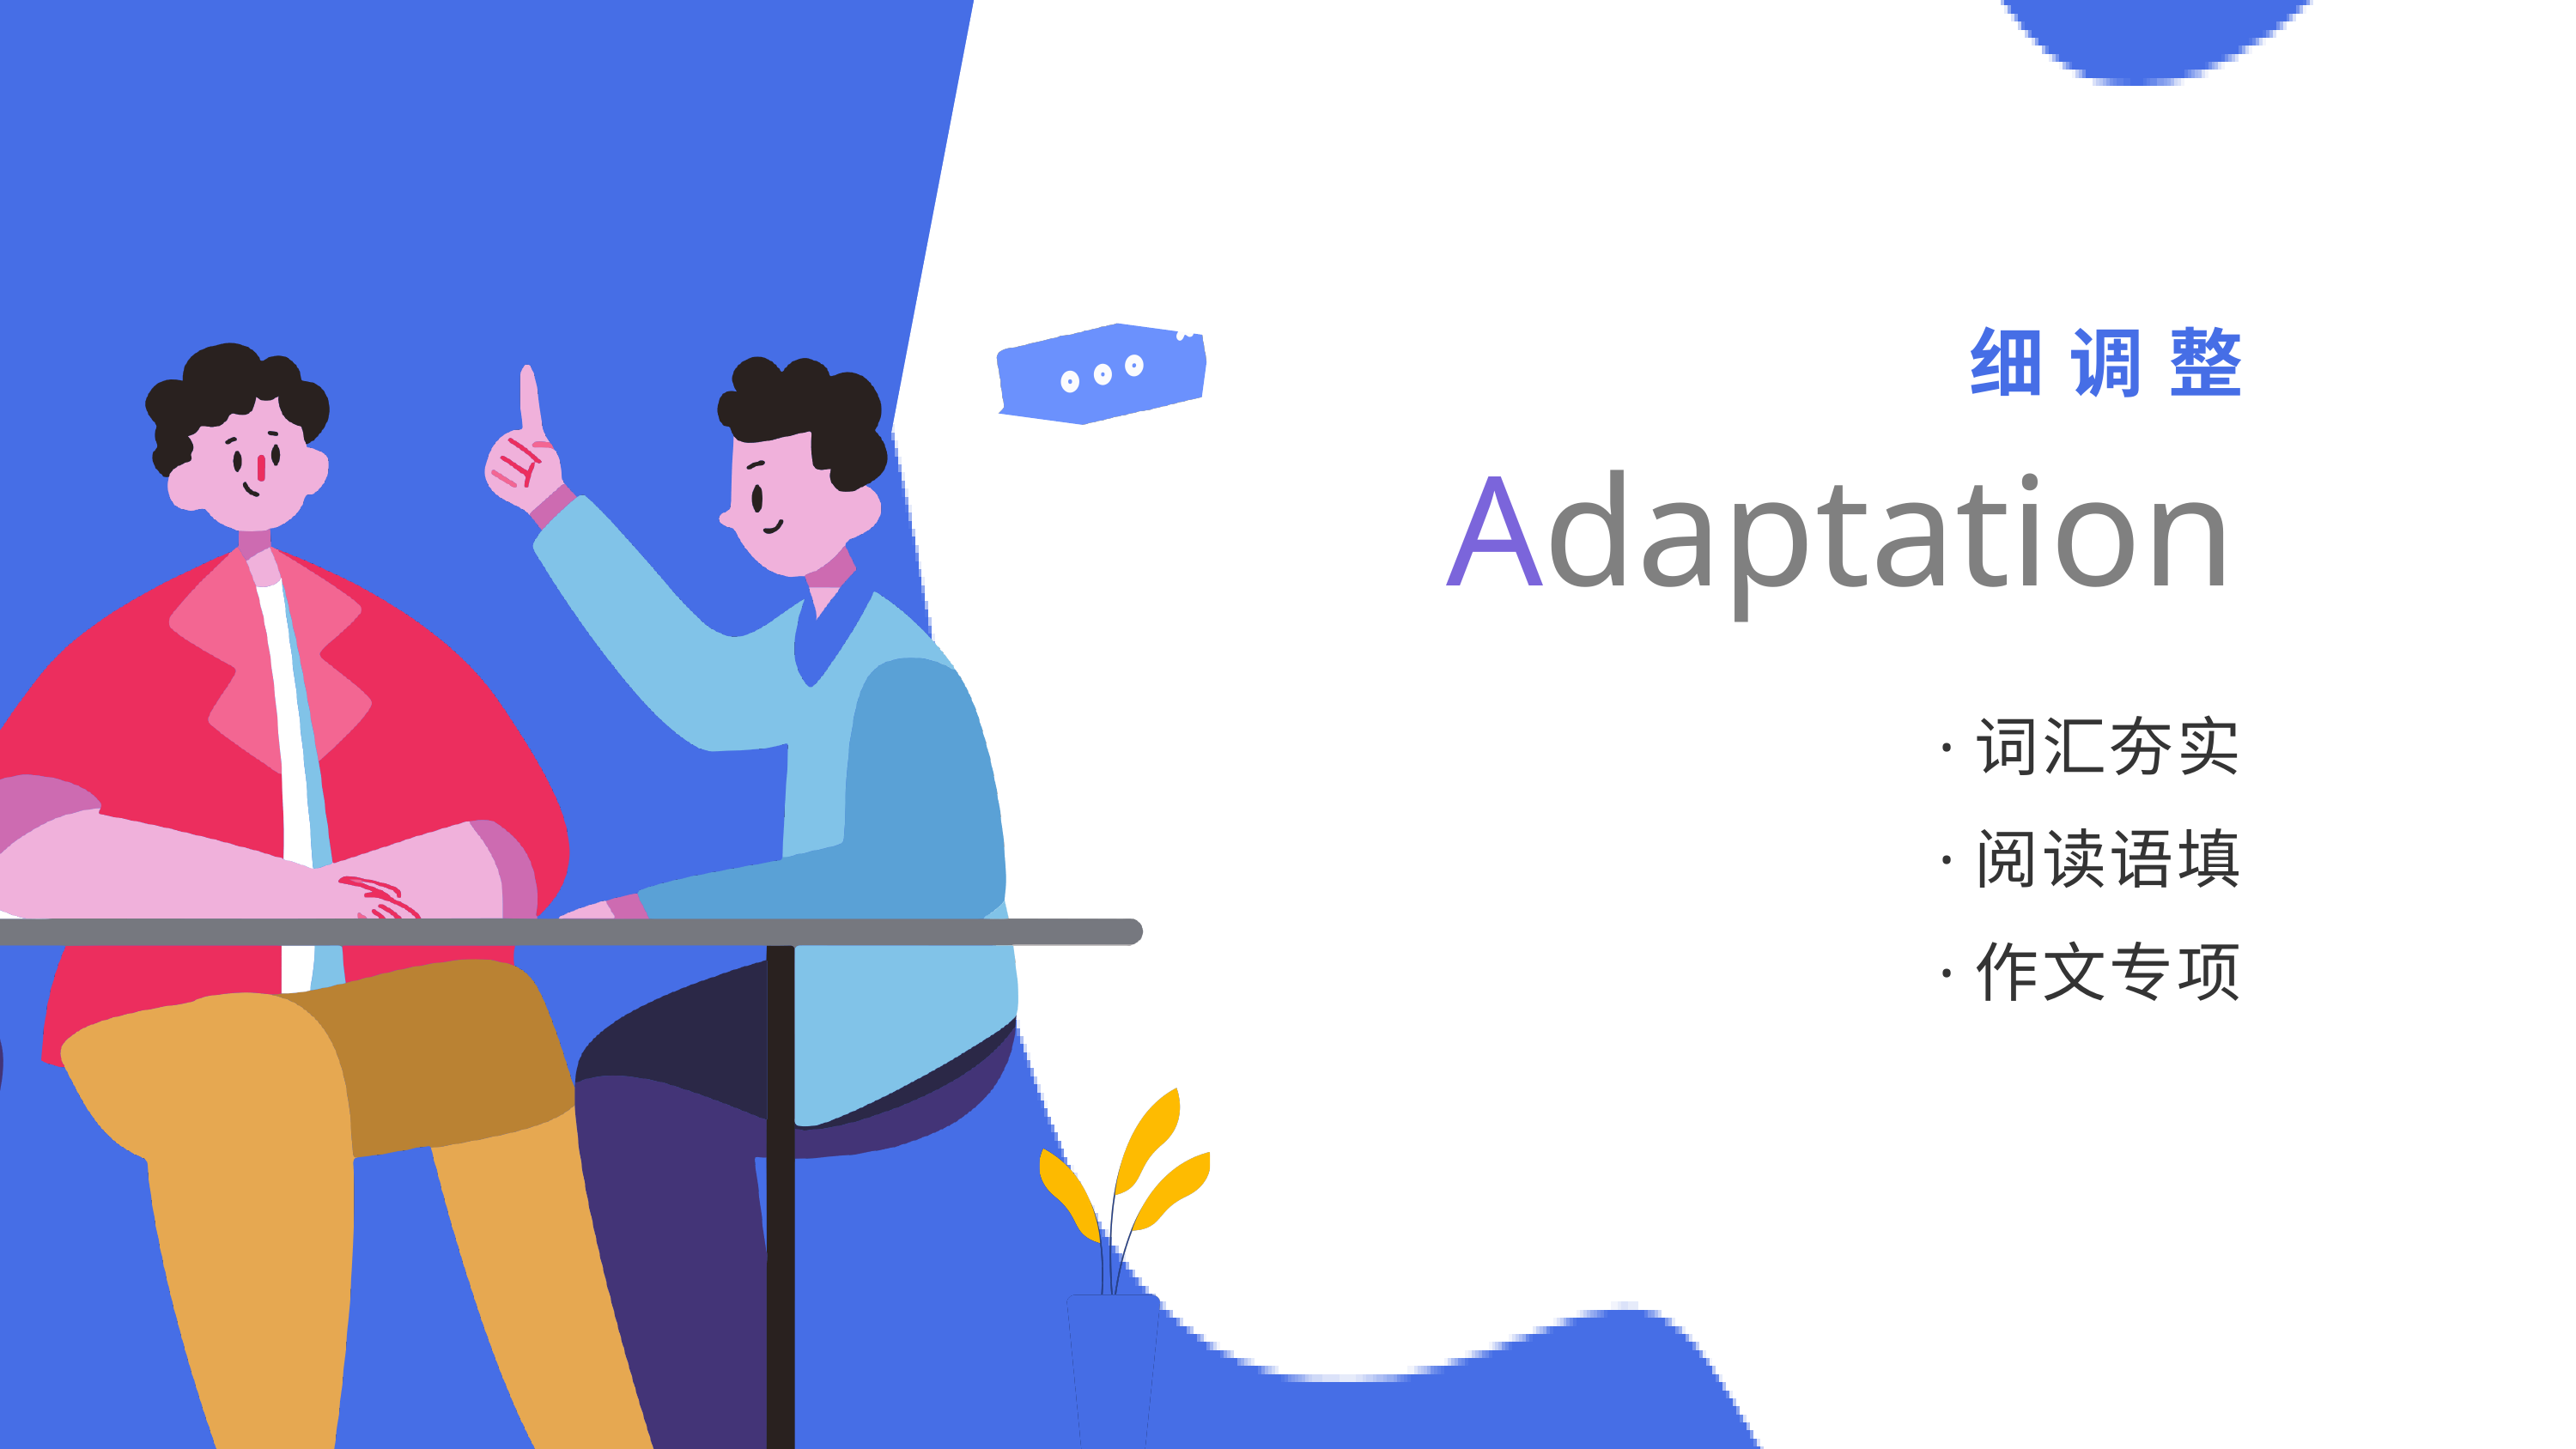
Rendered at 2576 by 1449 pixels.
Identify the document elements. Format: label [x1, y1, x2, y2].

text_box [0, 343, 552, 1449]
text_box [558, 0, 2576, 1449]
text_box [1398, 306, 2476, 610]
